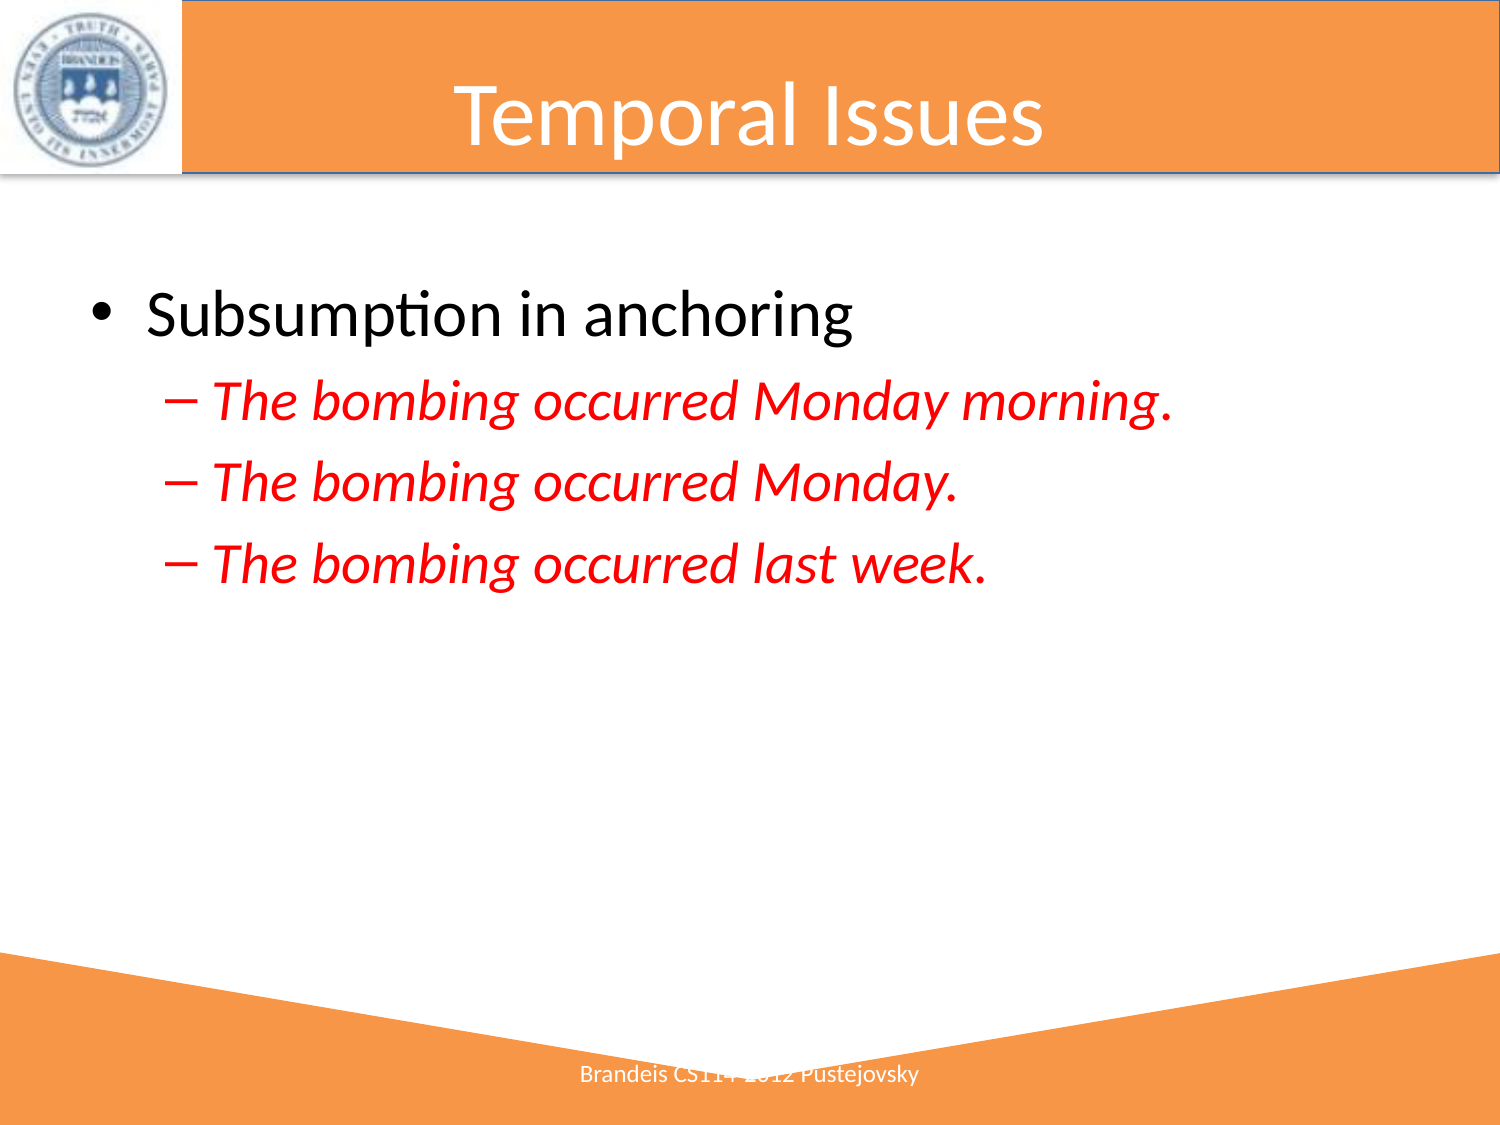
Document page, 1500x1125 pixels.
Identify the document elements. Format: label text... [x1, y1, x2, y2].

picture [0, 0, 182, 174]
footer Brandeis CS114-2012 Pustejovsky [512, 1042, 988, 1103]
title Temporal Issues [75, 45, 1425, 174]
list Subsumption in anchoring The bombing occurred Monday morning. The bombing occurred Monday. The bombing occurred last week. [75, 262, 1425, 1005]
